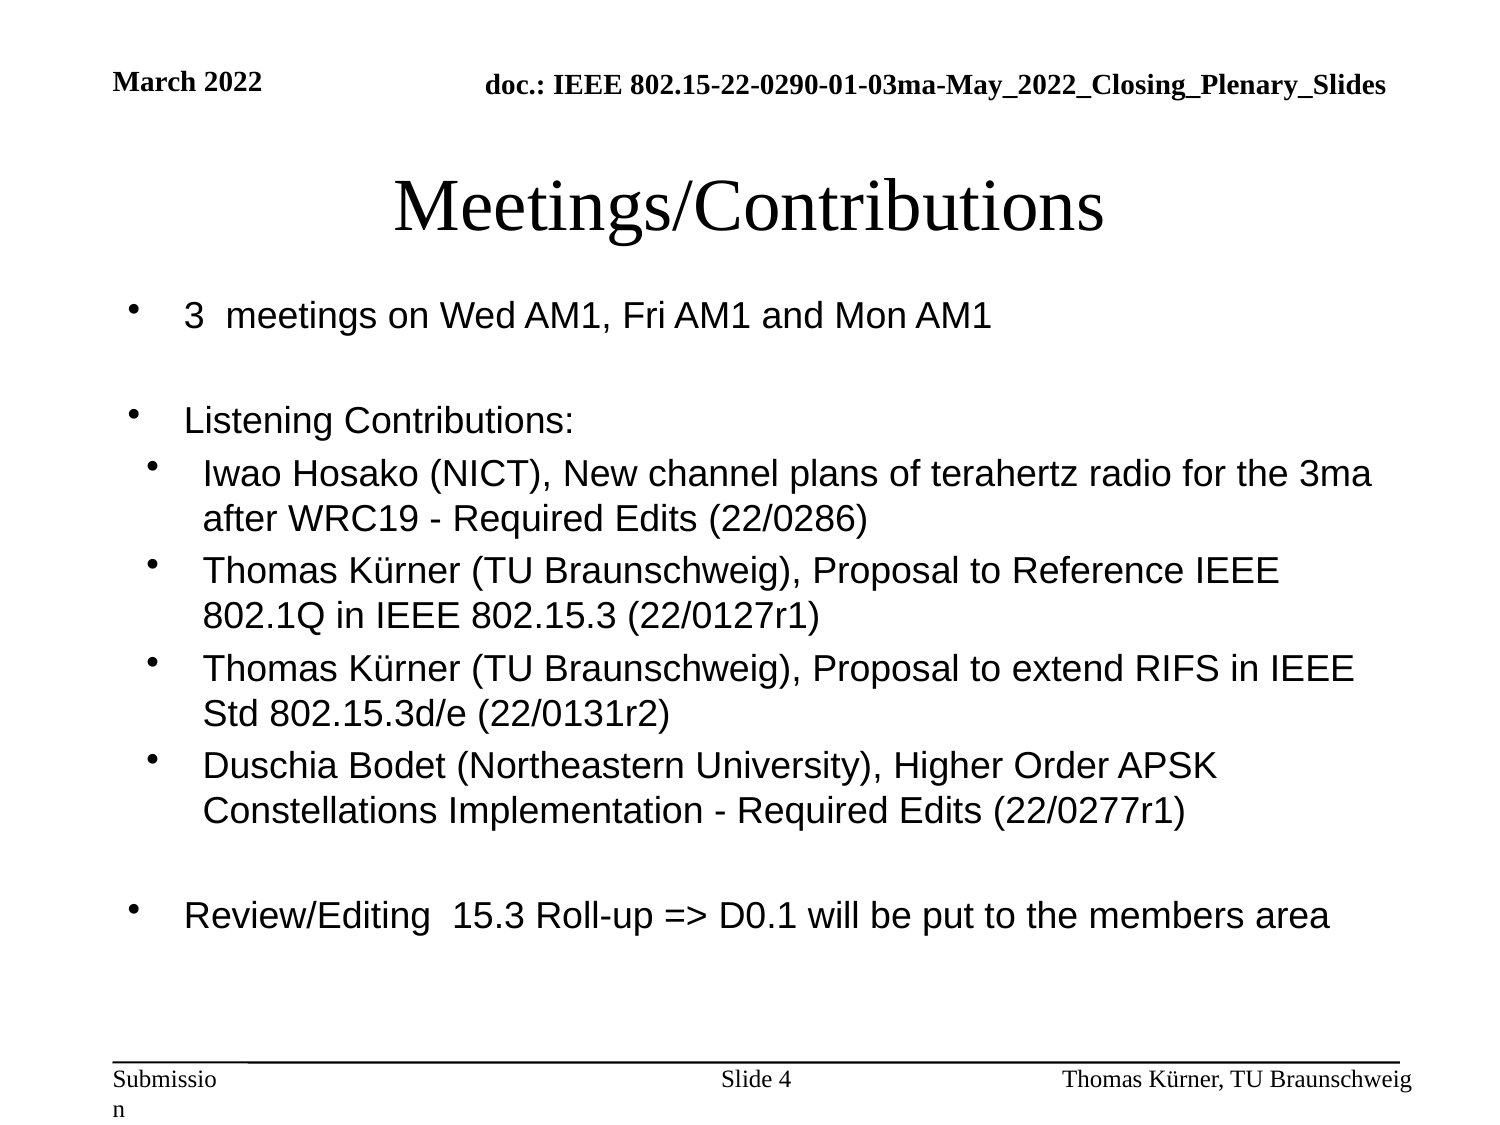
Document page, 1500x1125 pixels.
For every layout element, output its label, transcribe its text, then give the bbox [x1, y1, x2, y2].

slide_number Slide 4 [712, 1061, 800, 1093]
title Meetings/Contributions [112, 112, 1388, 283]
list 3 meetings on Wed AM1, Fri AM1 and Mon AM1 Listening Contributions: Iwao Hosako (NICT), New channel plans of terahertz radio for the 3ma after WRC19 - Required Edits (22/0286) Thomas Kürner (TU Braunschweig), Proposal to Reference IEEE 802.1Q in IEEE 802.15.3 (22/0127r1) Thomas Kürner (TU Braunschweig), Proposal to extend RIFS in IEEE Std 802.15.3d/e (22/0131r2) Duschia Bodet (Northeastern University), Higher Order APSK Constellations Implementation - Required Edits (22/0277r1) Review/Editing 15.3 Roll-up => D0.1 will be put to the members area [112, 283, 1388, 959]
footer Thomas Kürner, TU Braunschweig [899, 1061, 1413, 1093]
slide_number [112, 61, 376, 98]
